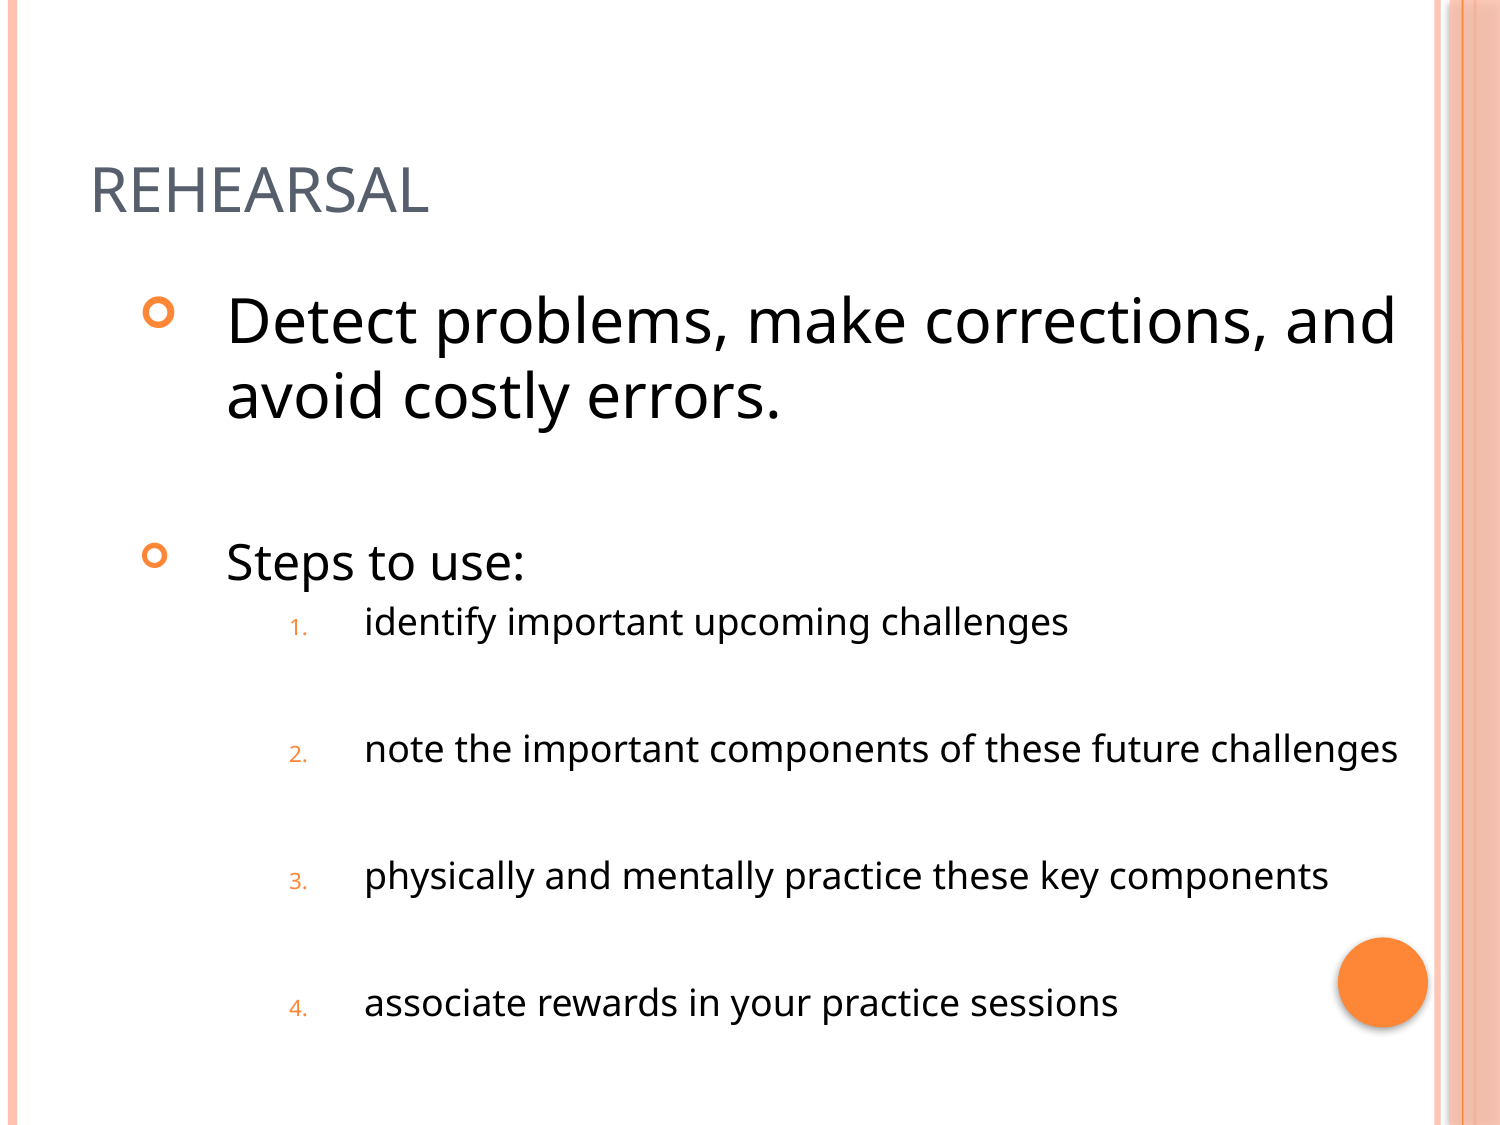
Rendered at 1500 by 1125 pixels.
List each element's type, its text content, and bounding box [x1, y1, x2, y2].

list Detect problems, make corrections, and avoid costly errors. Steps to use: identify important upcoming challenges note the important components of these future challenges physically and mentally practice these key components associate rewards in your practice sessions [124, 273, 1436, 1035]
title Rehearsal [75, 45, 1300, 233]
